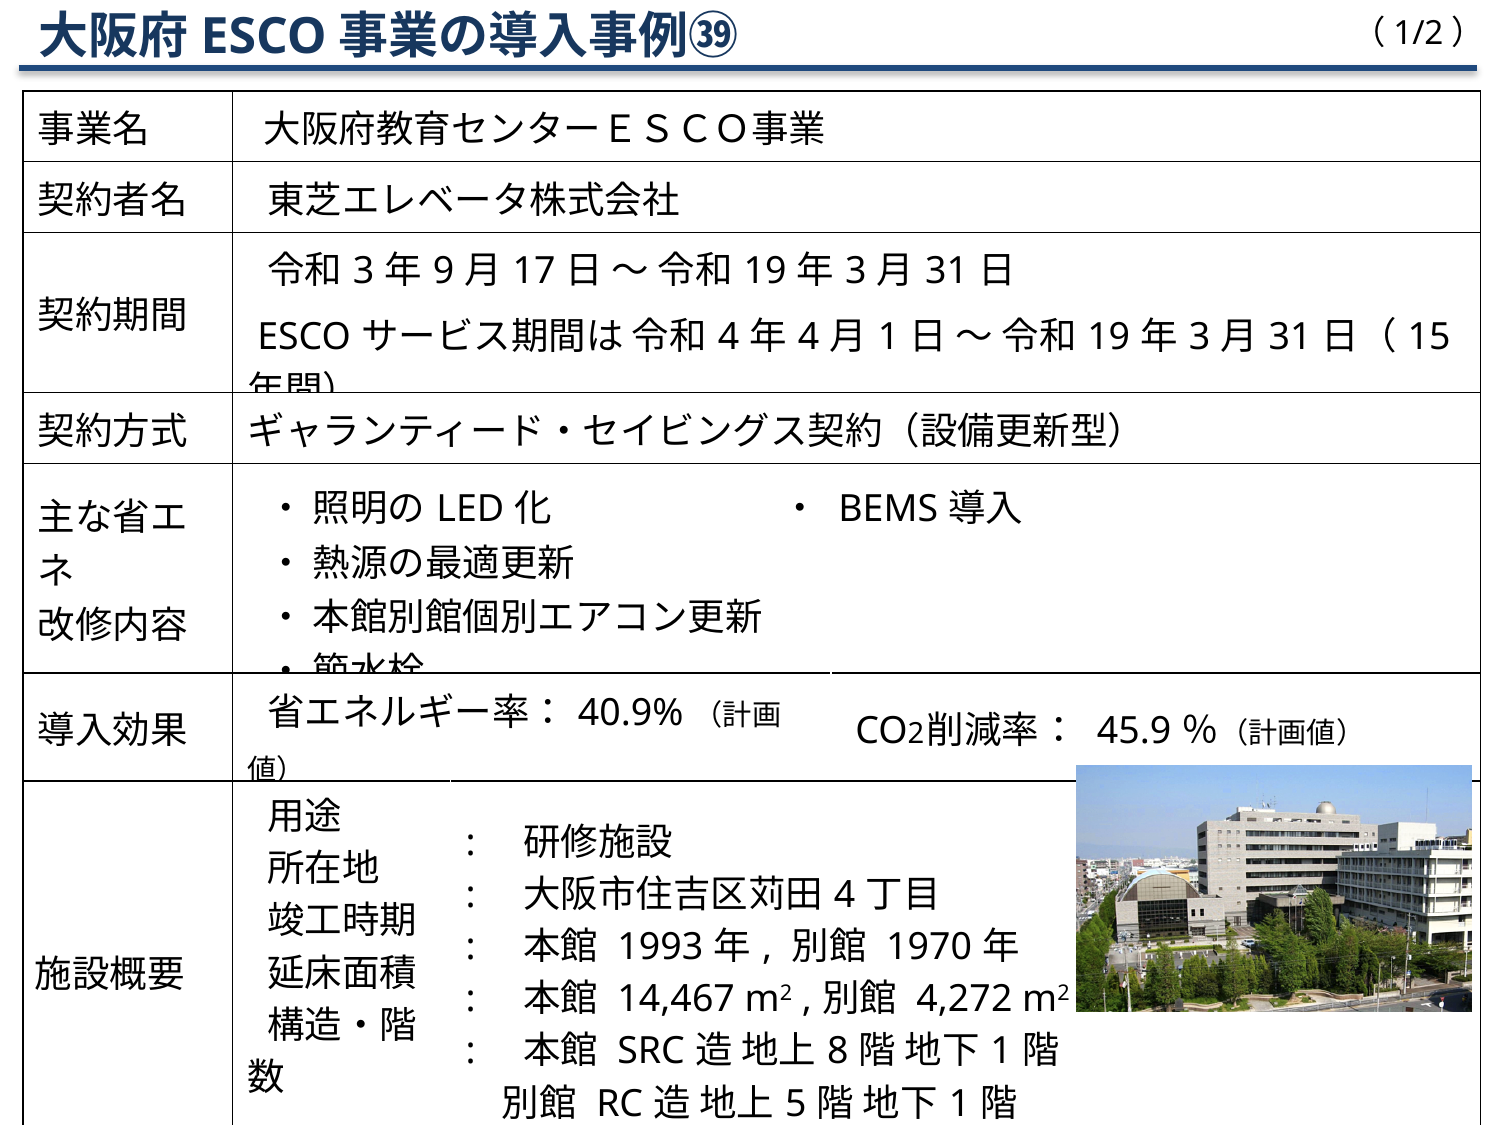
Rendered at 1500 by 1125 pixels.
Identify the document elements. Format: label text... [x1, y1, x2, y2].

table_cell ・ 照明のLED化 ・ BEMS導入 ・ 熱源の最適更新 ・ 本館別館個別エアコン更新 ・ 節水栓 [233, 464, 1480, 672]
table_cell 契約方式 [24, 393, 232, 463]
table_cell 契約者名 [24, 162, 232, 232]
table_cell ギャランティード・セイビングス契約（設備更新型） [233, 393, 1480, 463]
table_cell 主な省エネ 改修内容 [24, 464, 232, 672]
table_cell 用途 所在地 竣工時期 延床面積 構造・階数 [233, 782, 450, 1125]
table_cell 令和3年9月17日 ～ 令和19年3月31日 ESCOサービス期間は 令和4年4月1日 ～ 令和19年3月31日（15年間） [233, 233, 1480, 392]
table_cell 施設概要 [24, 782, 232, 1125]
picture [1076, 765, 1472, 1012]
table_cell 省エネルギー率：40.9%（計画値） [233, 674, 830, 780]
text_box 大阪府ESCO事業の導入事例㊴ [14, 3, 1472, 64]
table_header 大阪府教育センターＥＳＣＯ事業 [233, 92, 1480, 161]
table_cell CO2 削減率 ： 45.9％（計画値） [832, 674, 1480, 780]
table_cell : 研修施設 : 大阪市住吉区苅田4丁目 : 本館 1993年, 別館 1970年 : 本館 14,467 m2 ,別館 4,272 m2 : 本館 SRC造 地上8階 地下1階 別館 RC造 地上5階 地下1階 [451, 782, 1480, 1125]
table_header 事業名 [24, 92, 232, 161]
table_cell 導入効果 [24, 674, 232, 780]
text_box （1/2） [1338, 6, 1498, 62]
table_cell 契約期間 [24, 233, 232, 392]
table_cell 東芝エレベータ株式会社 [233, 162, 1480, 232]
